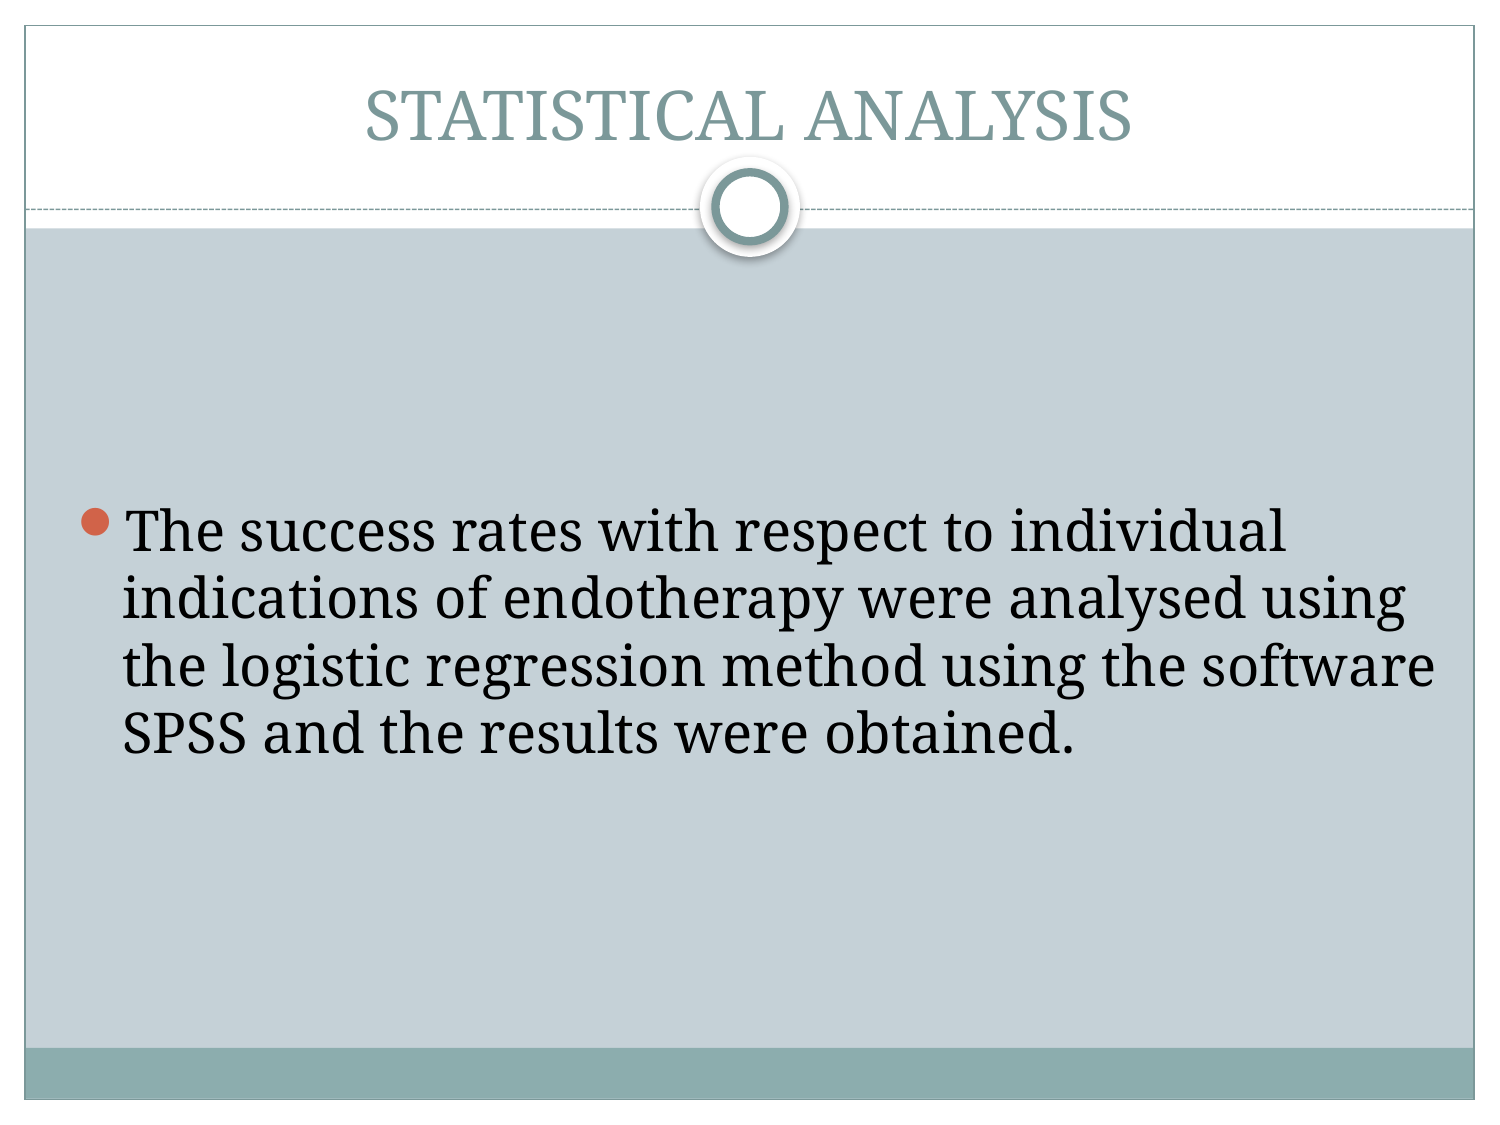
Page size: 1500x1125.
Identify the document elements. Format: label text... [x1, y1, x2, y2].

title STATISTICAL ANALYSIS [49, 37, 1450, 162]
list The success rates with respect to individual indications of endotherapy were analysed using the logistic regression method using the software SPSS and the results were obtained. [62, 487, 1458, 1125]
